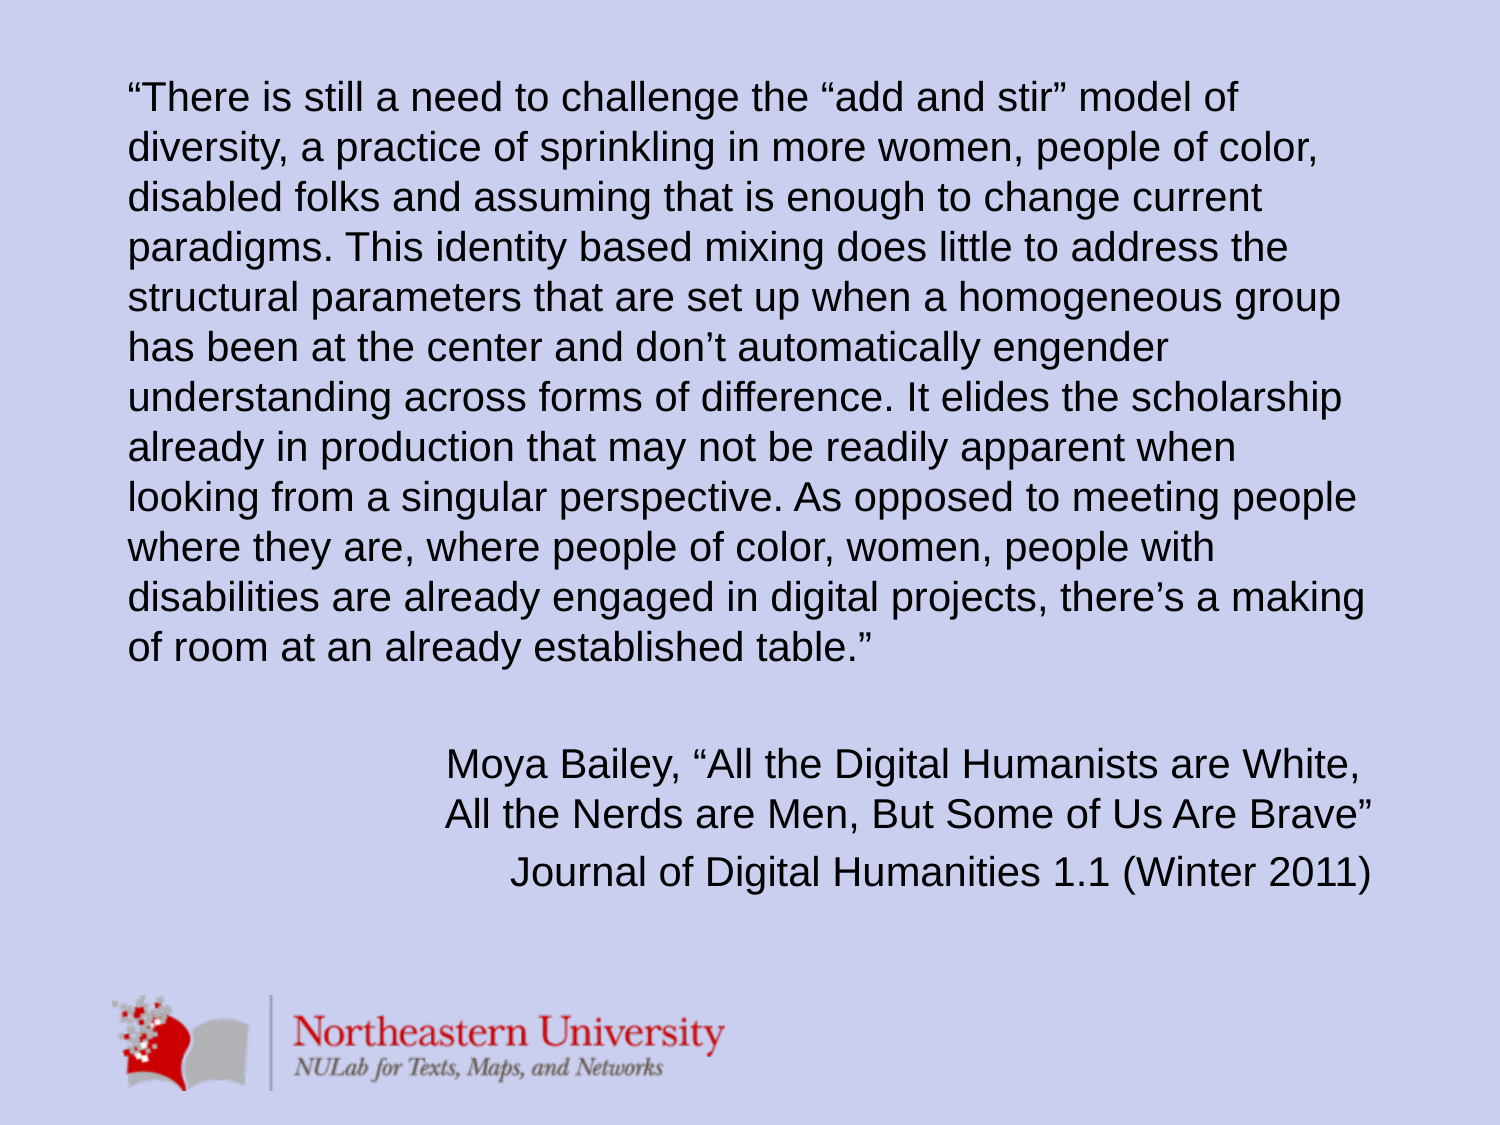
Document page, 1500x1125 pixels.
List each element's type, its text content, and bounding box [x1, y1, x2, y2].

list “There is still a need to challenge the “add and stir” model of diversity, a practice of sprinkling in more women, people of color, disabled folks and assuming that is enough to change current paradigms. This identity based mixing does little to address the structural parameters that are set up when a homogeneous group has been at the center and don’t automatically engender understanding across forms of difference. It elides the scholarship already in production that may not be readily apparent when looking from a singular perspective. As opposed to meeting people where they are, where people of color, women, people with disabilities are already engaged in digital projects, there’s a making of room at an already established table.” Moya Bailey, “All the Digital Humanists are White, All the Nerds are Men, But Some of Us Are Brave” Journal of Digital Humanities 1.1 (Winter 2011) [112, 62, 1388, 1001]
picture [112, 1001, 725, 1091]
